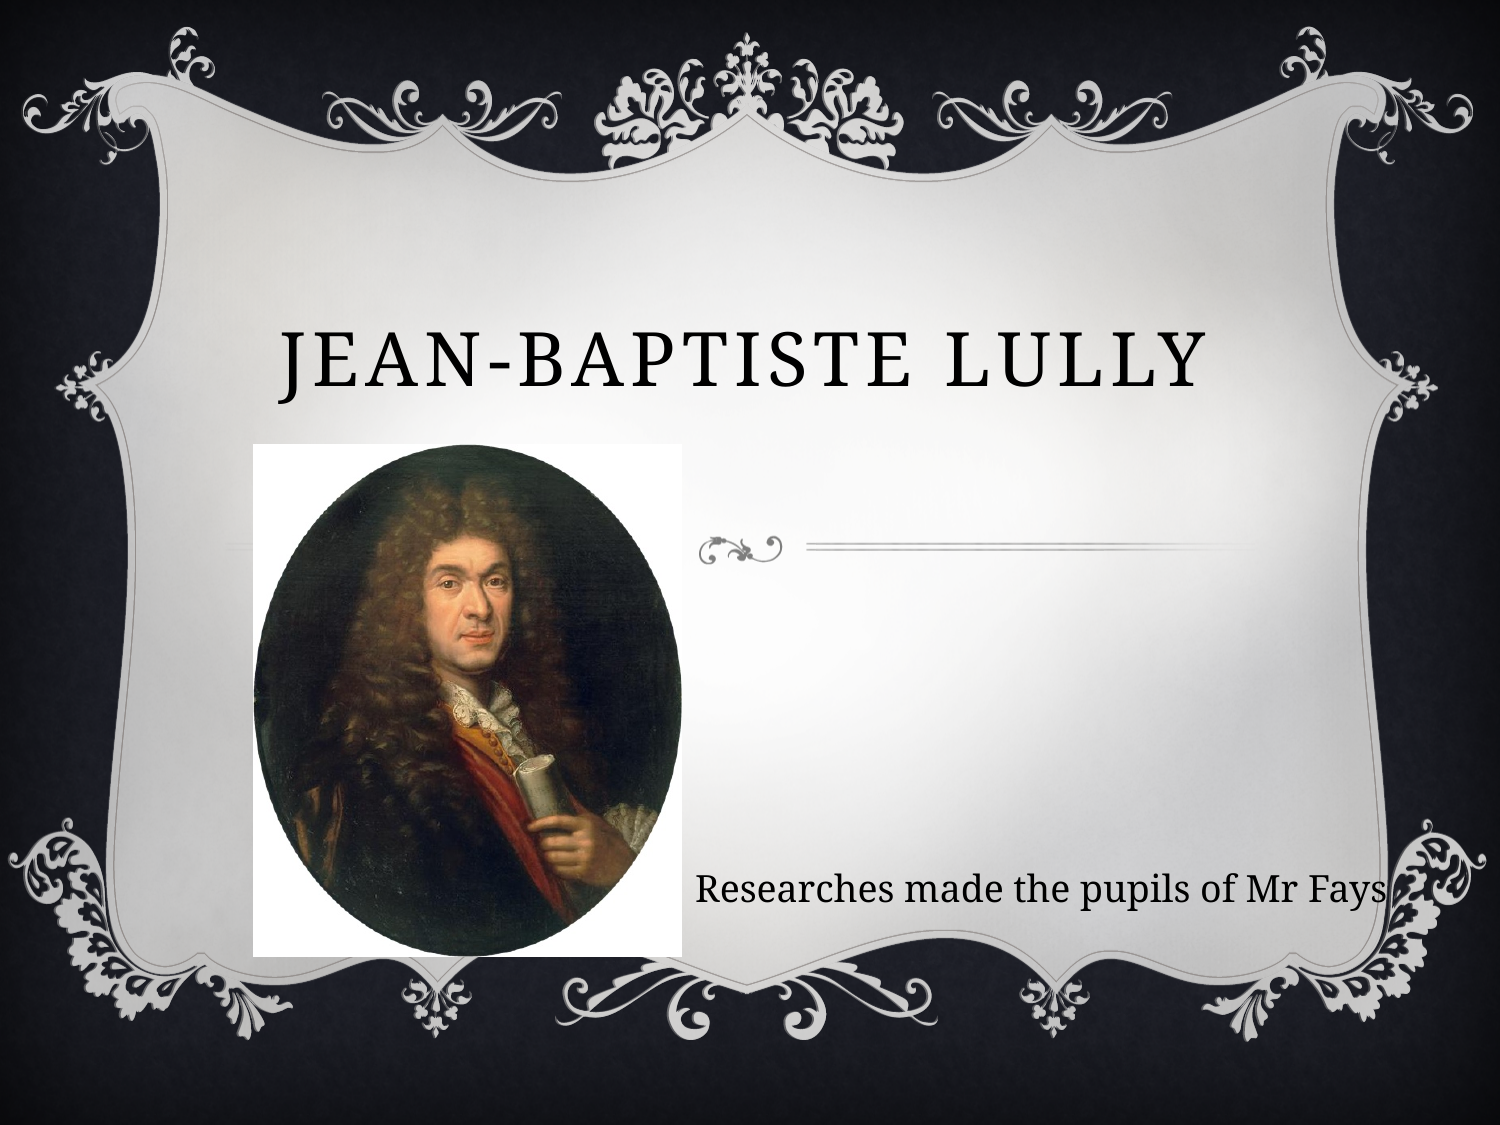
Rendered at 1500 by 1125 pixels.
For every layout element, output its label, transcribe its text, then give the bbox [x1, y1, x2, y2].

picture [0, 0, 1500, 1125]
text_box Researches made the pupils of Mr Fays [682, 857, 1403, 918]
title Jean-Baptiste Lully [218, 196, 1269, 409]
